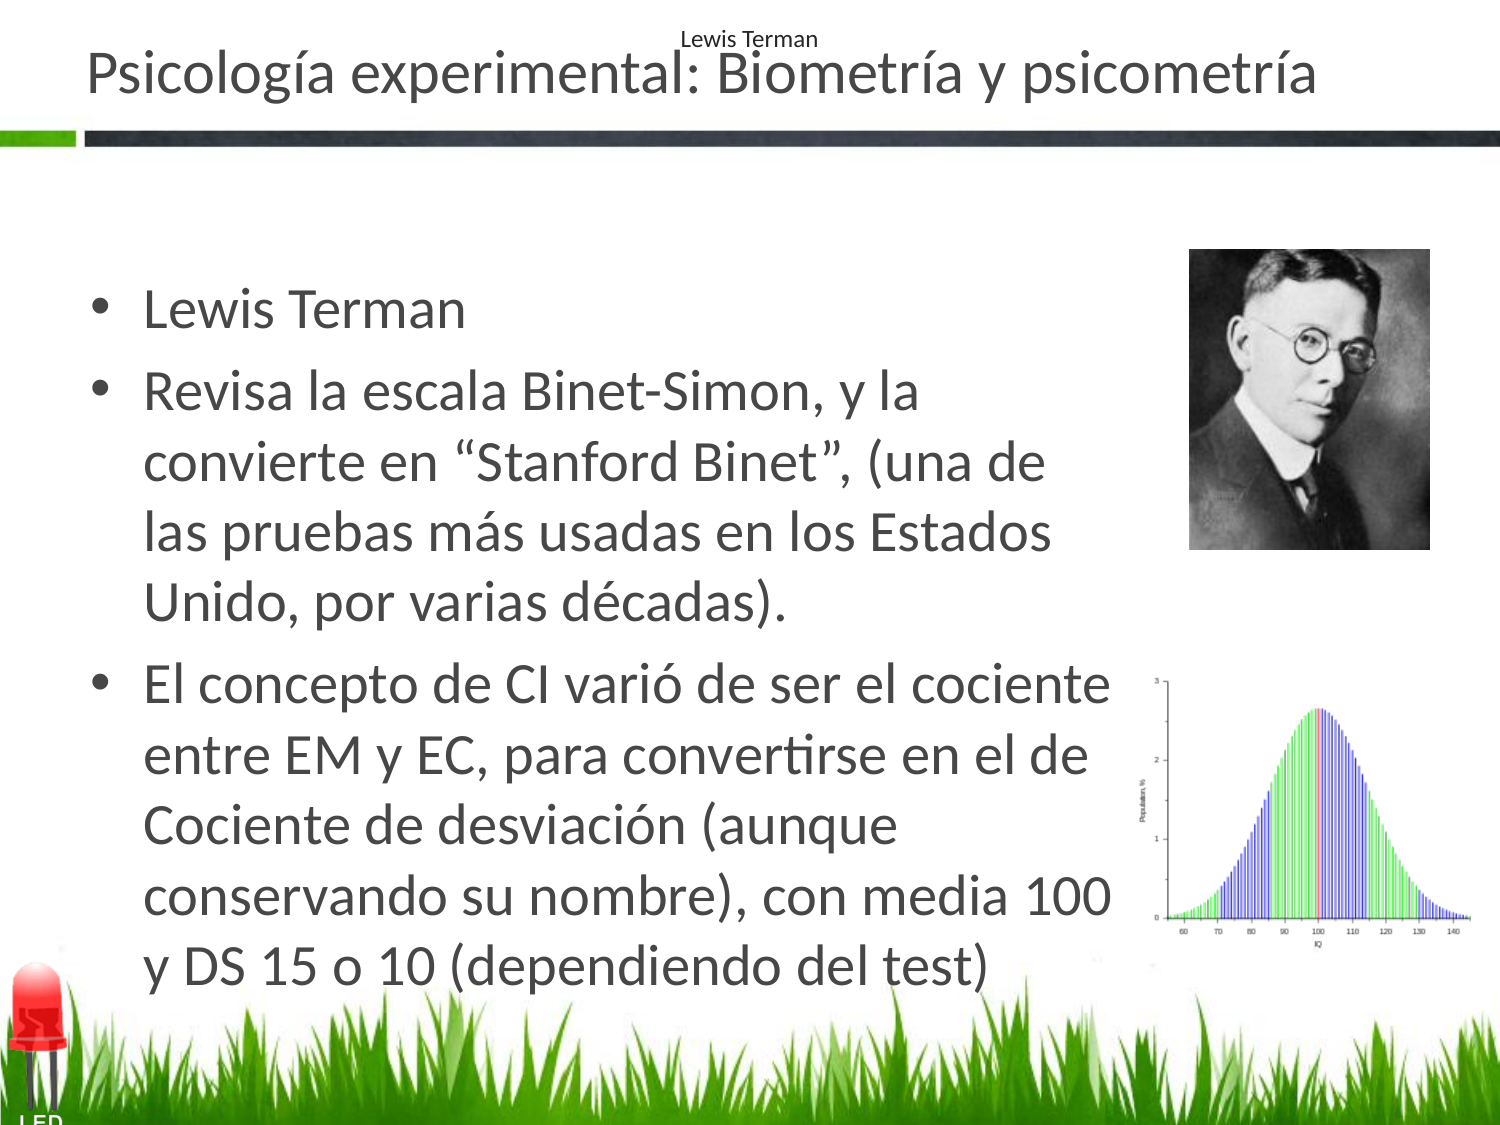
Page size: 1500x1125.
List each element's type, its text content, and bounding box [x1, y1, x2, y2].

title Psicología experimental: Biometría y psicometría [71, 12, 1450, 125]
text_box Lewis Terman [665, 15, 835, 60]
picture [0, 0, 1500, 1125]
list Lewis Terman Revisa la escala Binet-Simon, y la convierte en “Stanford Binet”, (una de las pruebas más usadas en los Estados Unido, por varias décadas). El concepto de CI varió de ser el cociente entre EM y EC, para convertirse en el de Cociente de desviación (aunque conservando su nombre), con media 100 y DS 15 o 10 (dependiendo del test) [75, 262, 1138, 1005]
